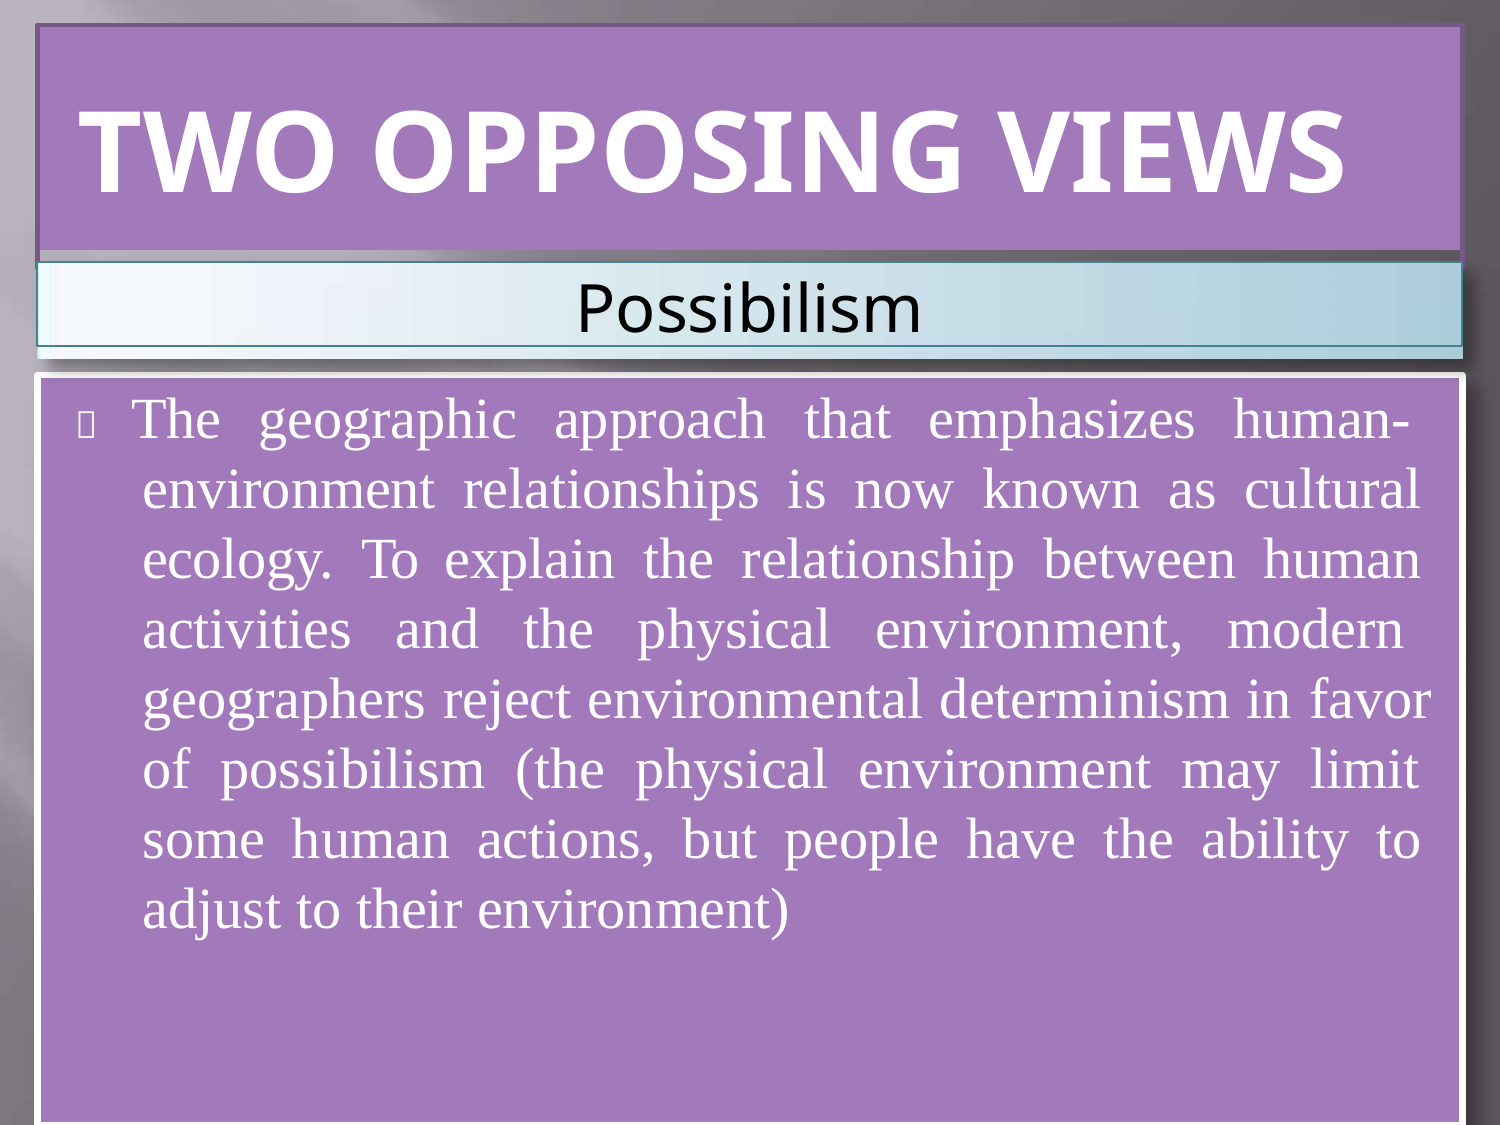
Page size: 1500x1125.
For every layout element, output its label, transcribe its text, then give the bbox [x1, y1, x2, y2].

title TWO OPPOSING VIEWS [37, 24, 1463, 239]
picture [0, 0, 1500, 1125]
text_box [24, 398, 1500, 1125]
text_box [26, 240, 1498, 394]
